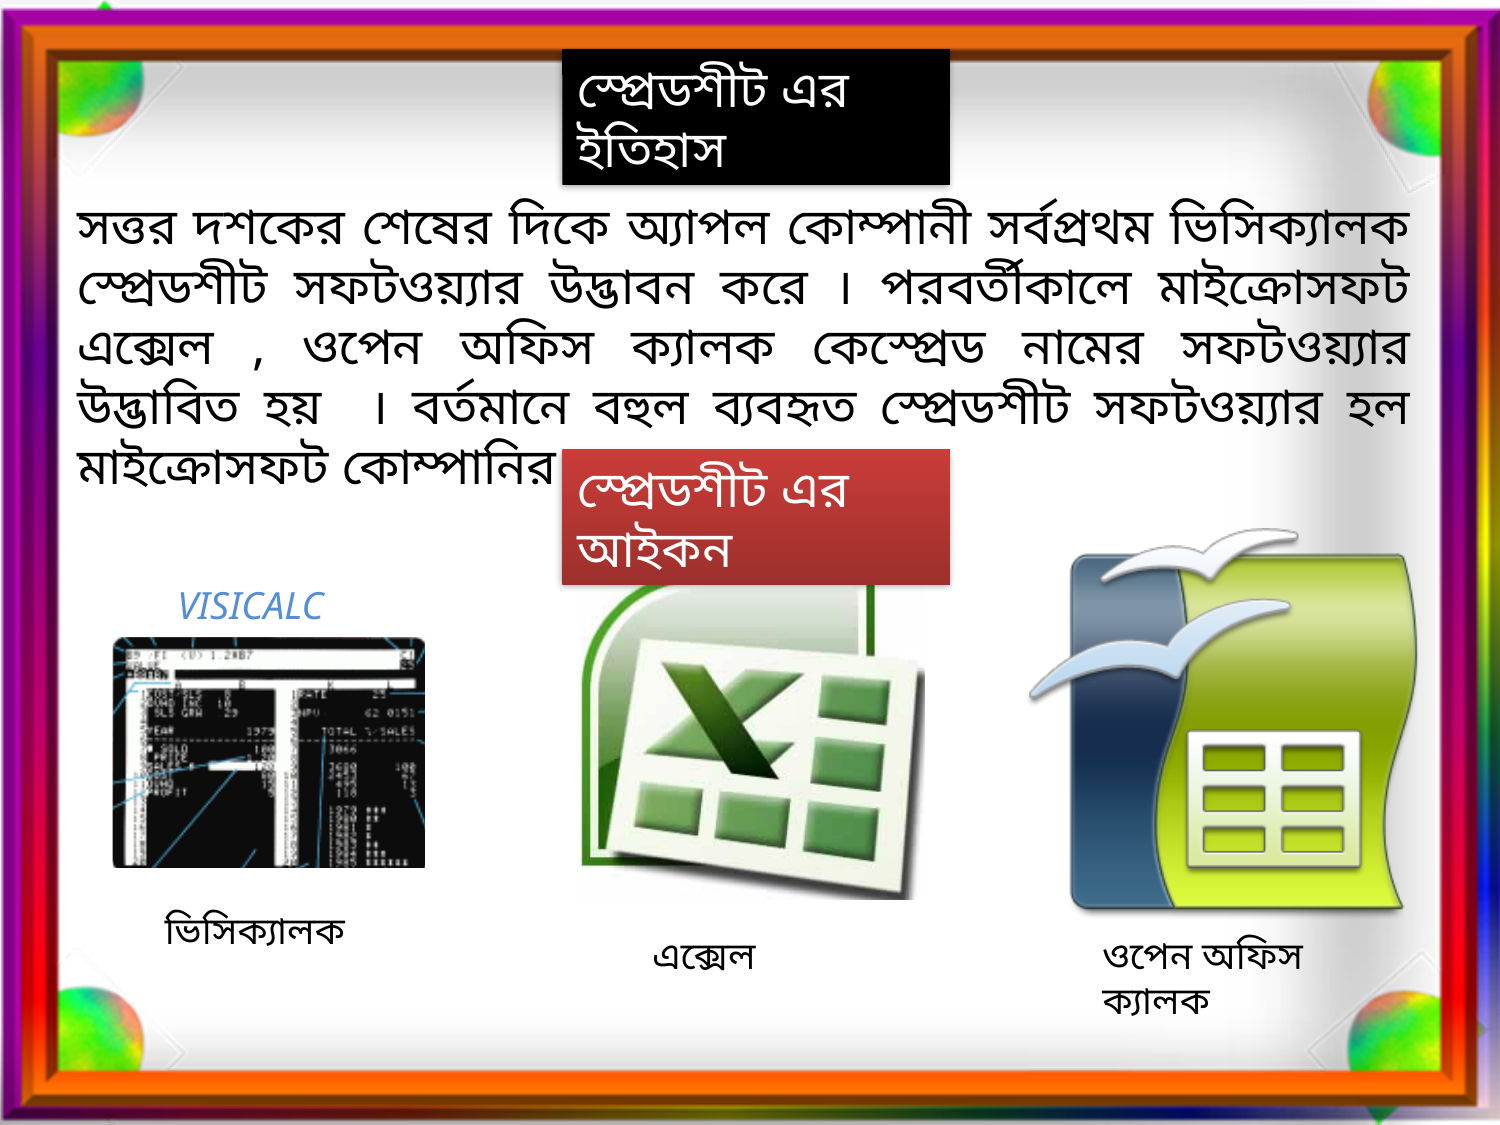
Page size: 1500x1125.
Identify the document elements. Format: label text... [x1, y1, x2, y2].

text_box স্প্রেডশীট এর ইতিহাস [562, 49, 950, 185]
text_box VISICALC [162, 574, 400, 635]
text_box স্প্রেডশীট এর আইকন [562, 449, 950, 585]
text_box ভিসিক্যালক [149, 899, 363, 960]
picture [0, 0, 1500, 1125]
text_box এক্সেল [637, 924, 850, 985]
text_box সত্তর দশকের শেষের দিকে অ্যাপল কোম্পানী সর্বপ্রথম ভিসিক্যালক স্প্রেডশীট সফটওয়্যার উদ্ভাবন করে । পরবর্তীকালে মাইক্রোসফট এক্সেল , ওপেন অফিস ক্যালক কেস্প্রেড নামের সফটওয়্যার উদ্ভাবিত হয় । বর্তমানে বহুল ব্যবহৃত স্প্রেডশীট সফটওয়্যার হল মাইক্রোসফট কোম্পানির এক্সেল । [62, 187, 1425, 503]
text_box ওপেন অফিস ক্যালক [1087, 934, 1388, 1030]
